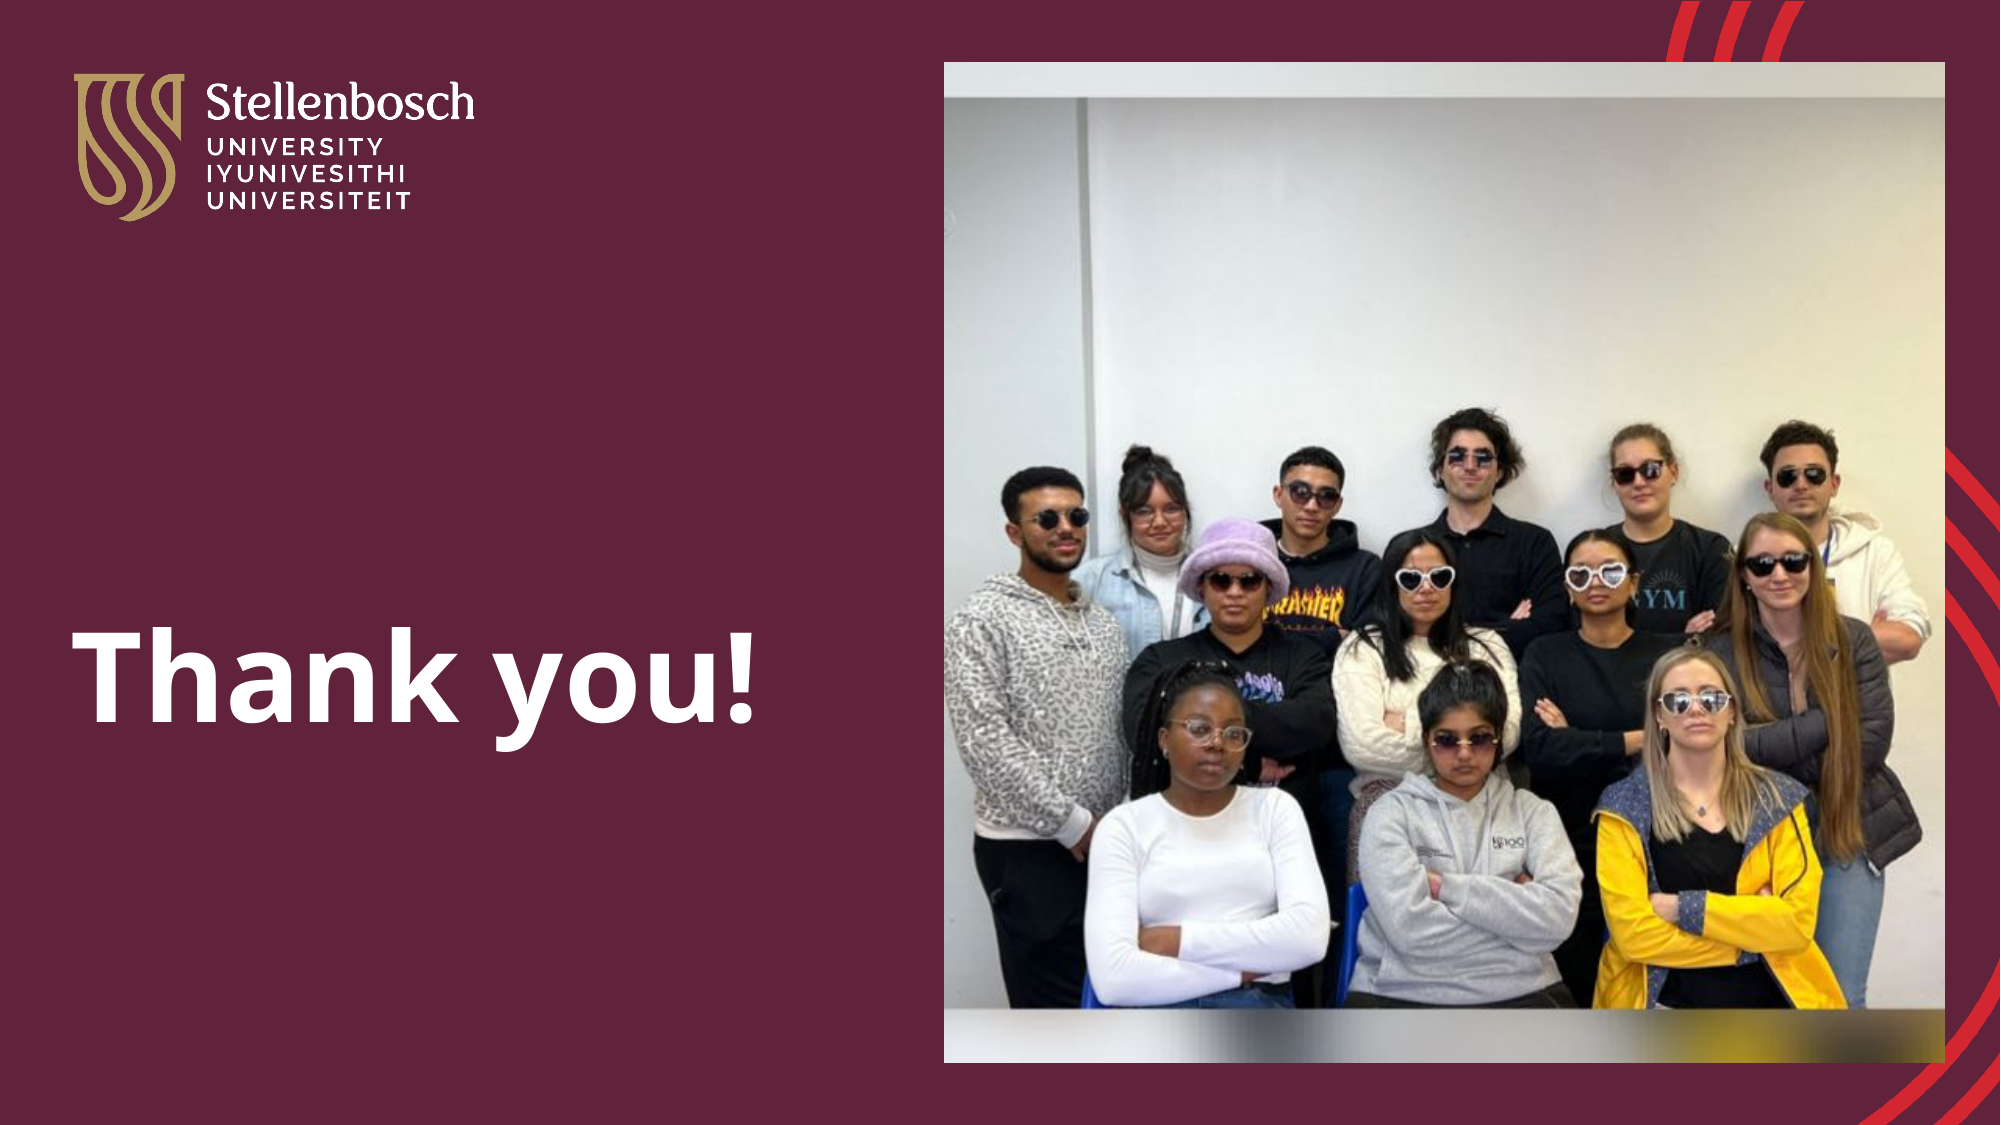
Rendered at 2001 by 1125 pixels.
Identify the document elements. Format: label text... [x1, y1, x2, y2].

title Thank you! [55, 562, 944, 802]
picture [944, 1, 2000, 1125]
picture [0, 0, 547, 296]
